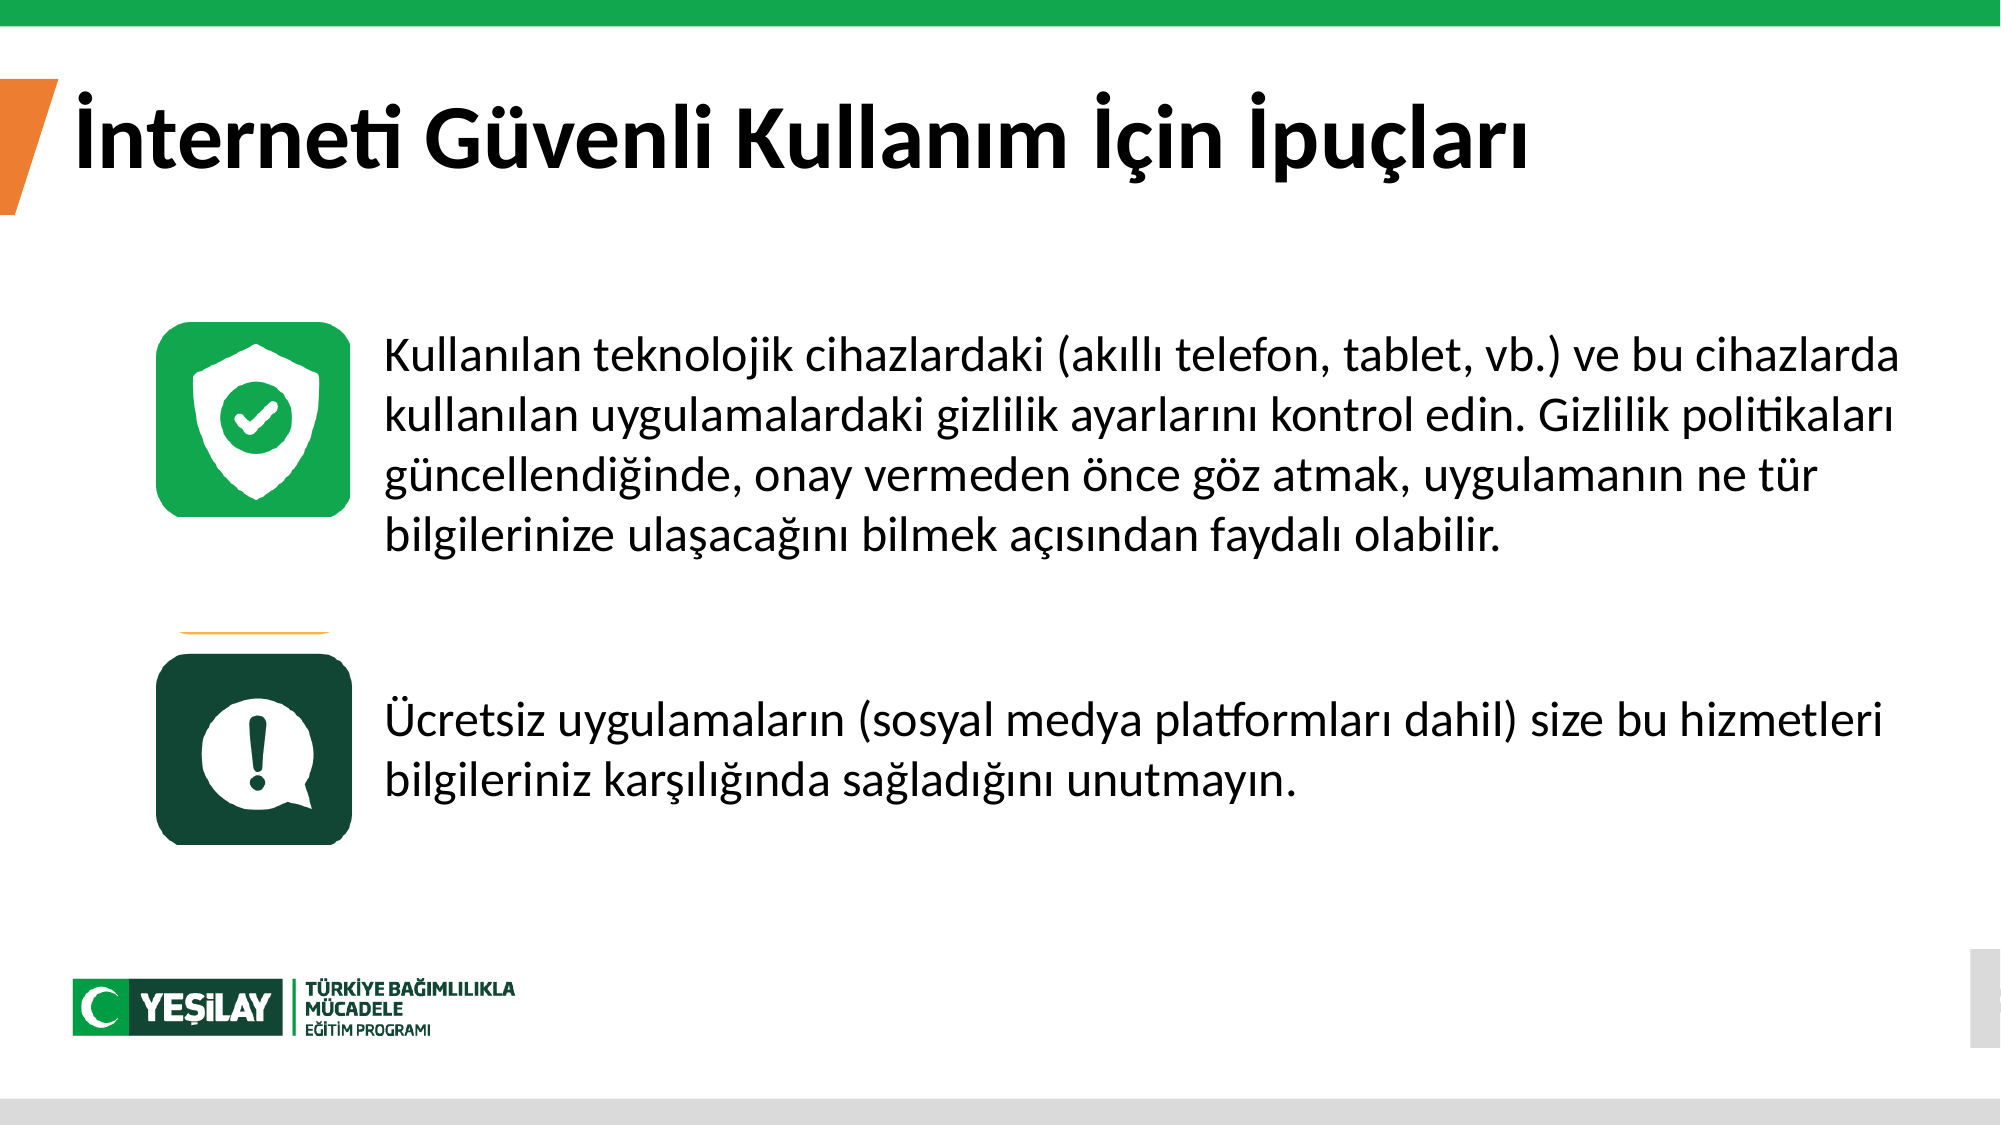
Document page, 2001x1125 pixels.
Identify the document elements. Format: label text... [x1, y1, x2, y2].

text_box Kullanılan teknolojik cihazlardaki (akıllı telefon, tablet, vb.) ve bu cihazlarda kullanılan uygulamalardaki gizlilik ayarlarını kontrol edin. Gizlilik politikaları güncellendiğinde, onay vermeden önce göz atmak, uygulamanın ne tür bilgilerinize ulaşacağını bilmek açısından faydalı olabilir. Ücretsiz uygulamaların (sosyal medya platformları dahil) size bu hizmetleri bilgileriniz karşılığında sağladığını unutmayın. [370, 314, 1918, 935]
picture [67, 970, 521, 1048]
text_box [0, 78, 58, 215]
text_box İnterneti Güvenli Kullanım İçin İpuçları [58, 69, 1679, 195]
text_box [155, 322, 367, 845]
